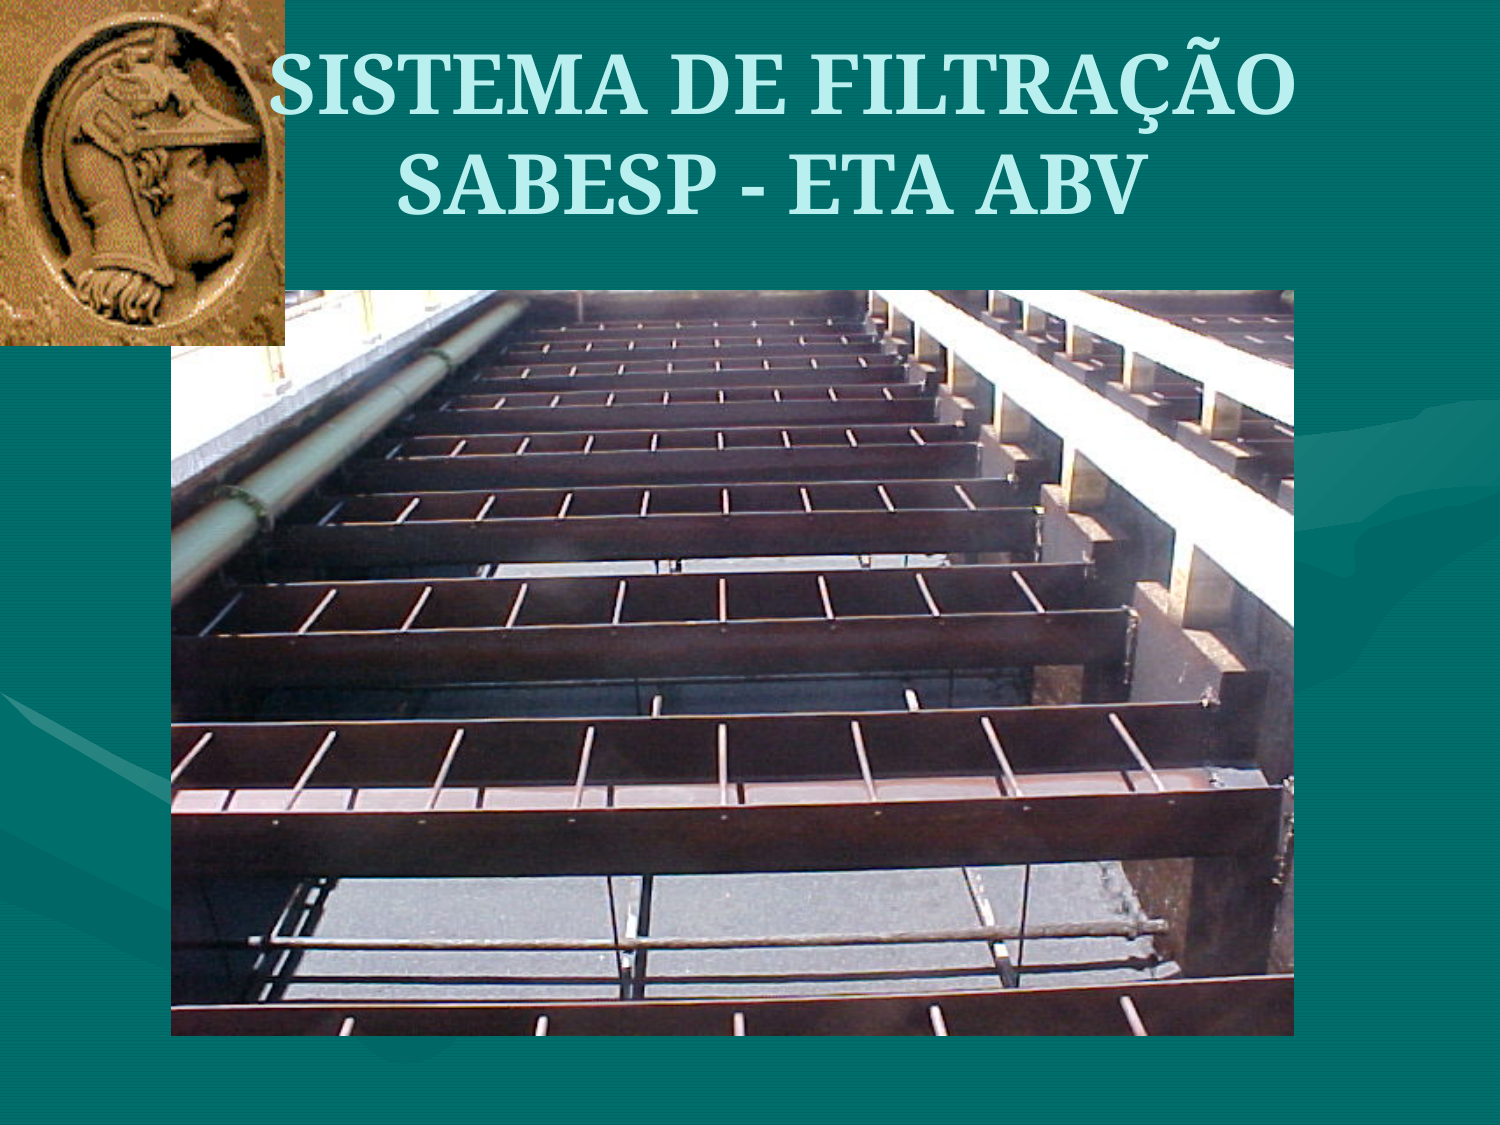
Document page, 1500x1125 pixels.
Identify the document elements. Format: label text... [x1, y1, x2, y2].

title SISTEMA DE FILTRAÇÃO SABESP - ETA ABV [288, 19, 1459, 244]
picture [0, 0, 1294, 1036]
